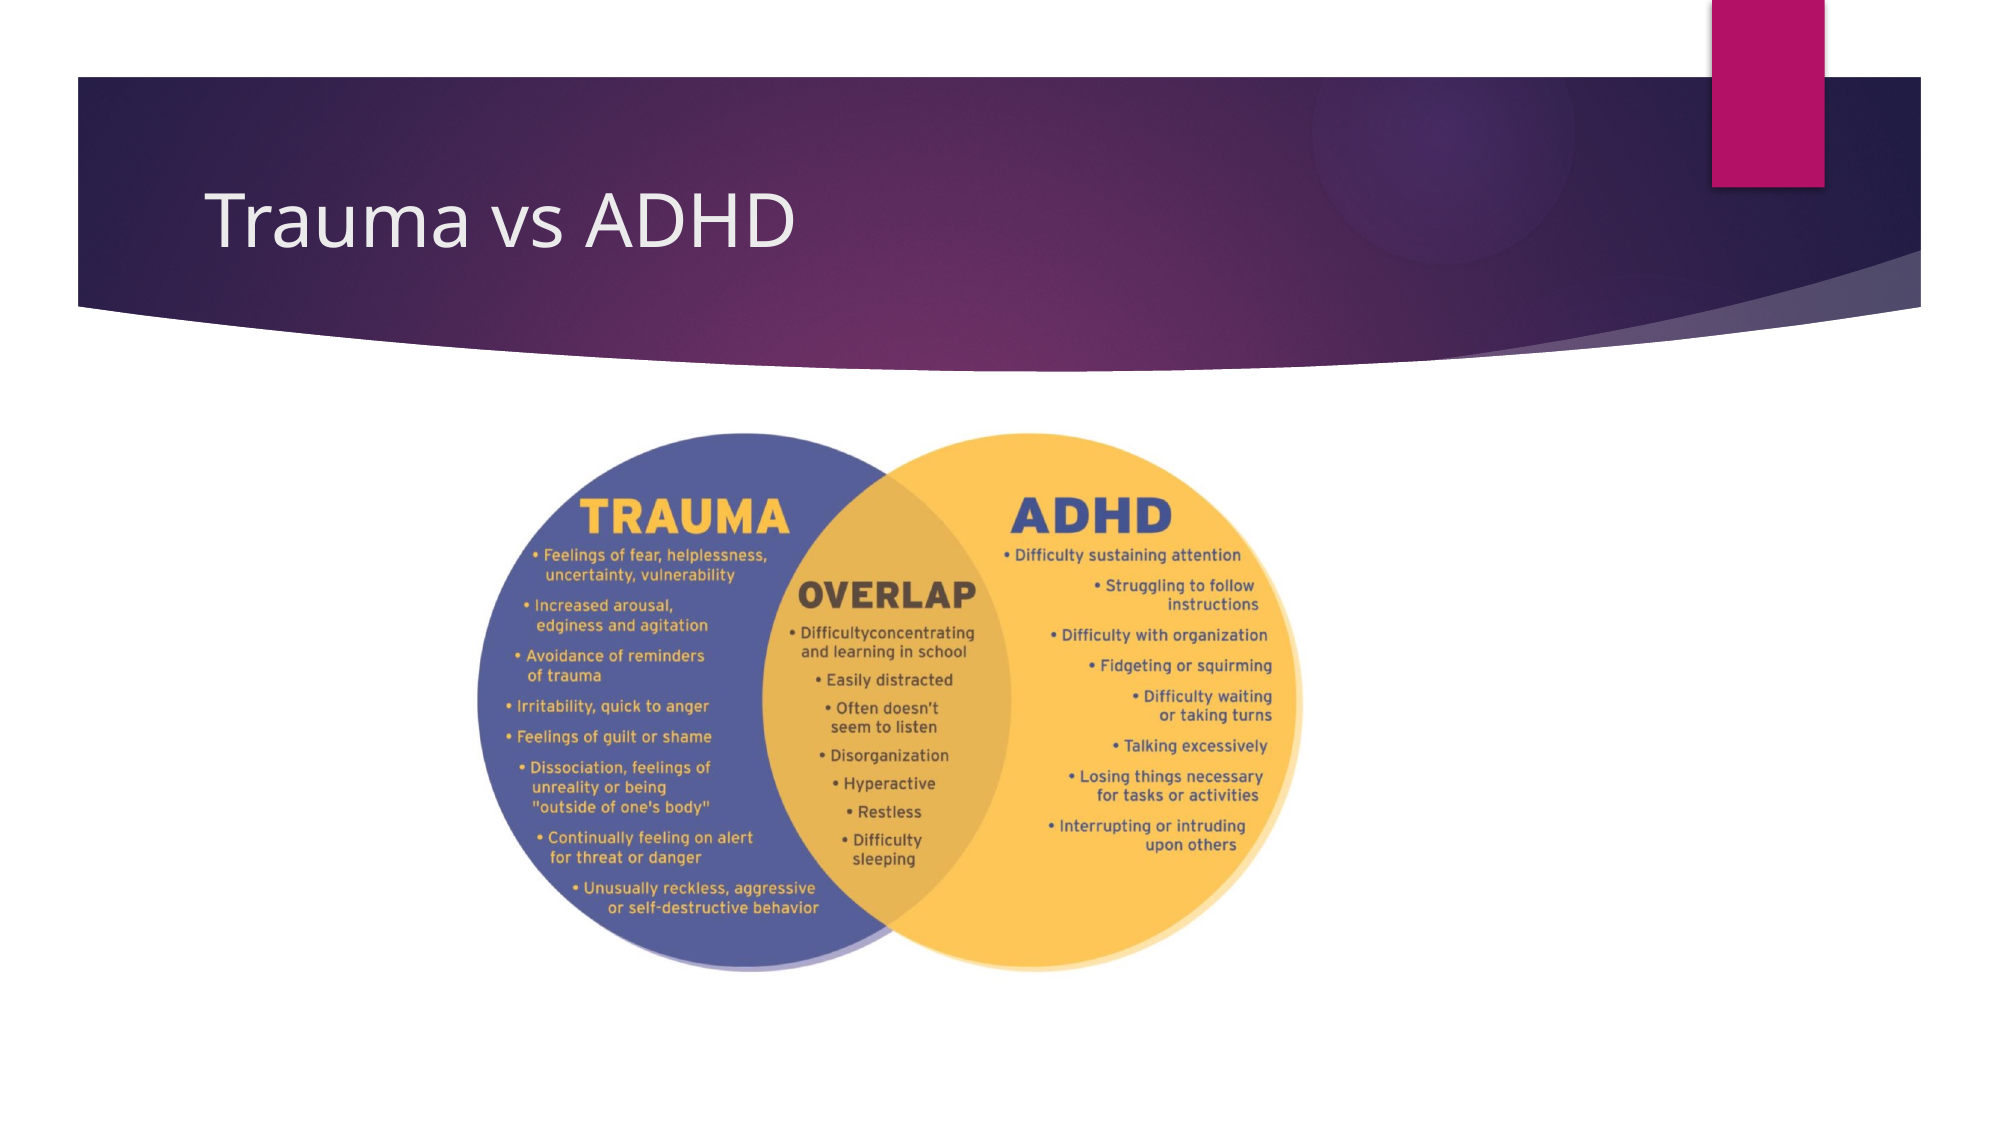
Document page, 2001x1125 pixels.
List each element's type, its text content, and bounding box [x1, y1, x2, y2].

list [414, 426, 1413, 988]
title Trauma vs ADHD [189, 159, 1627, 276]
